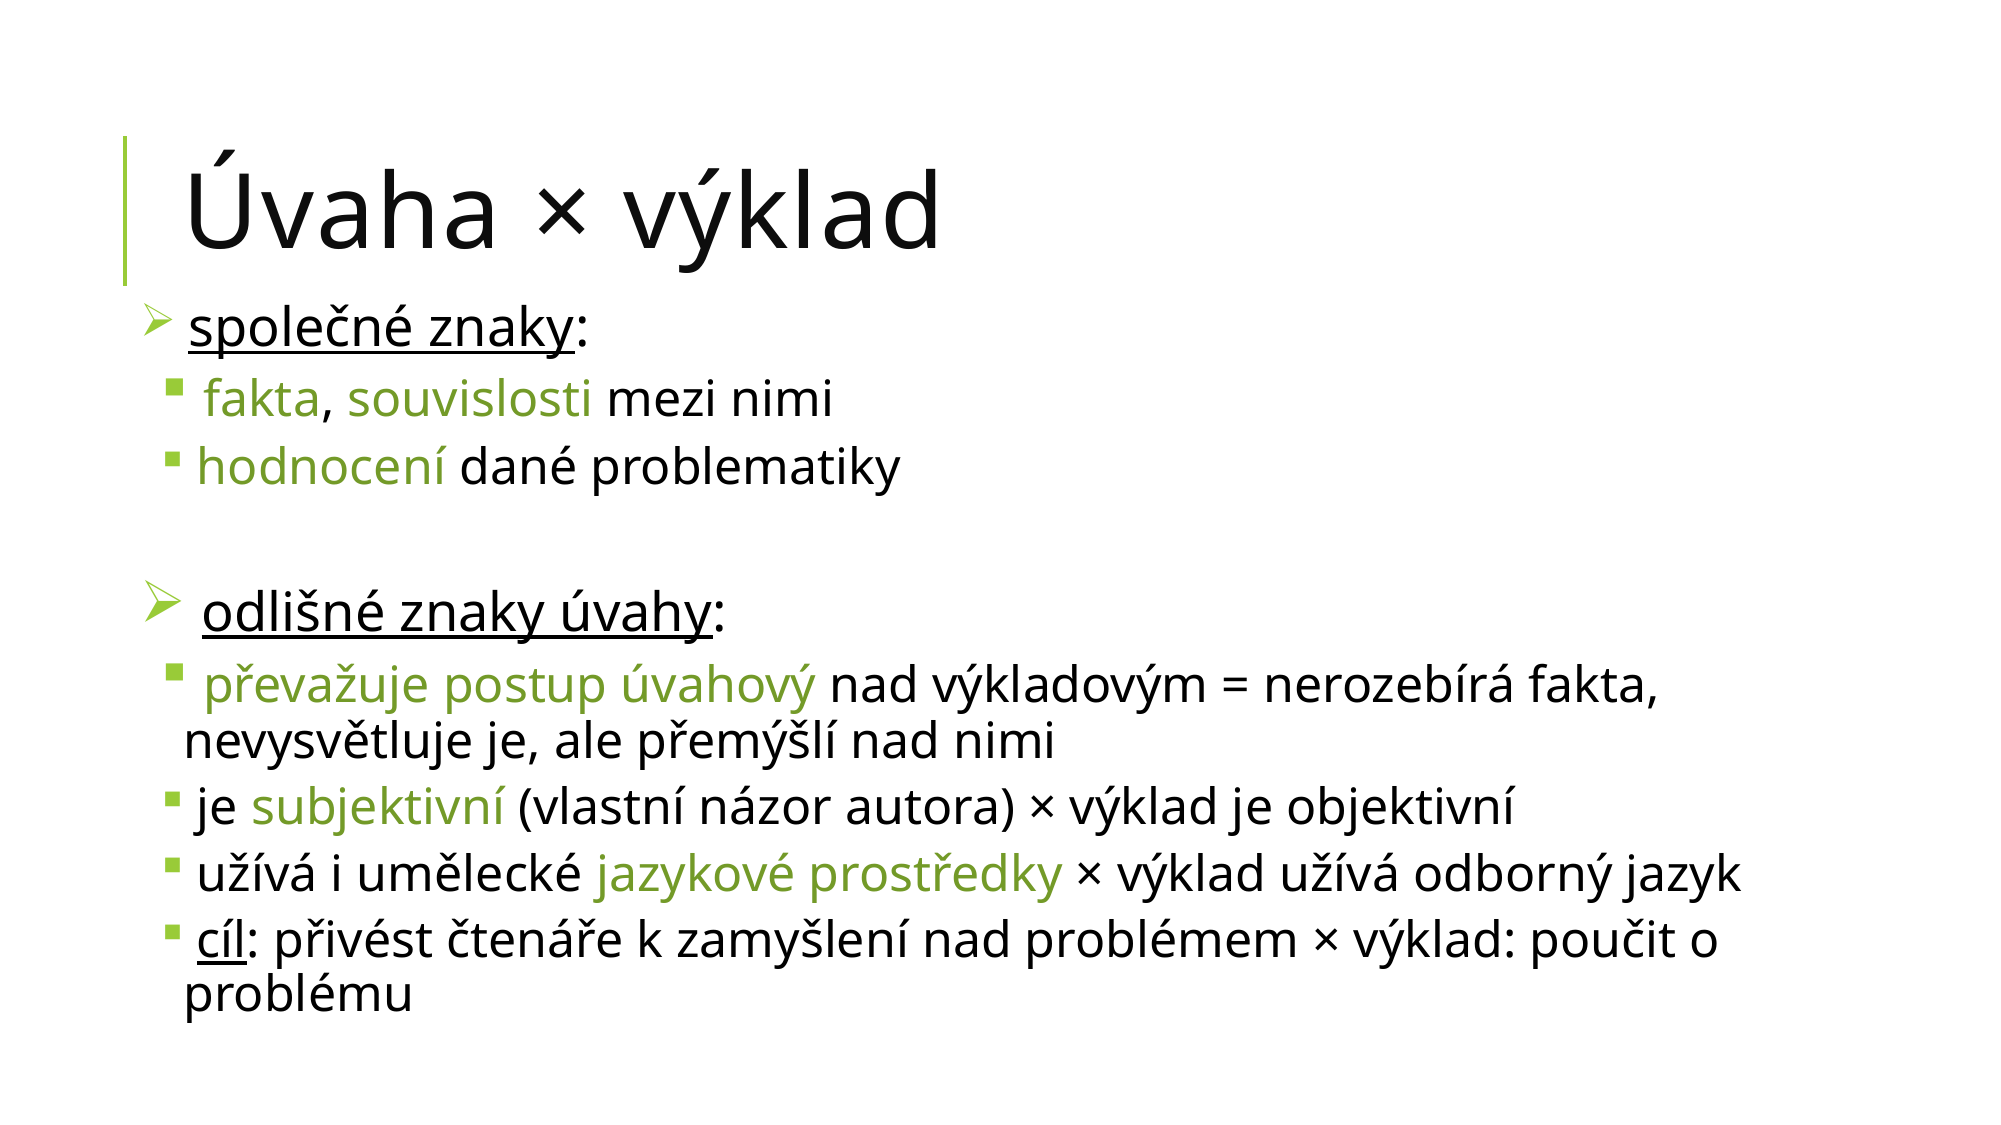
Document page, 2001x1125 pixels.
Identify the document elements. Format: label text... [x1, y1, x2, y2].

title Úvaha × výklad [168, 96, 1763, 291]
list společné znaky: fakta, souvislosti mezi nimi hodnocení dané problematiky odlišné znaky úvahy: převažuje postup úvahový nad výkladovým = nerozebírá fakta, nevysvětluje je, ale přemýšlí nad nimi je subjektivní (vlastní názor autora) × výklad je objektivní užívá i umělecké jazykové prostředky × výklad užívá odborný jazyk cíl: přivést čtenáře k zamyšlení nad problémem × výklad: poučit o problému [132, 291, 1763, 1111]
